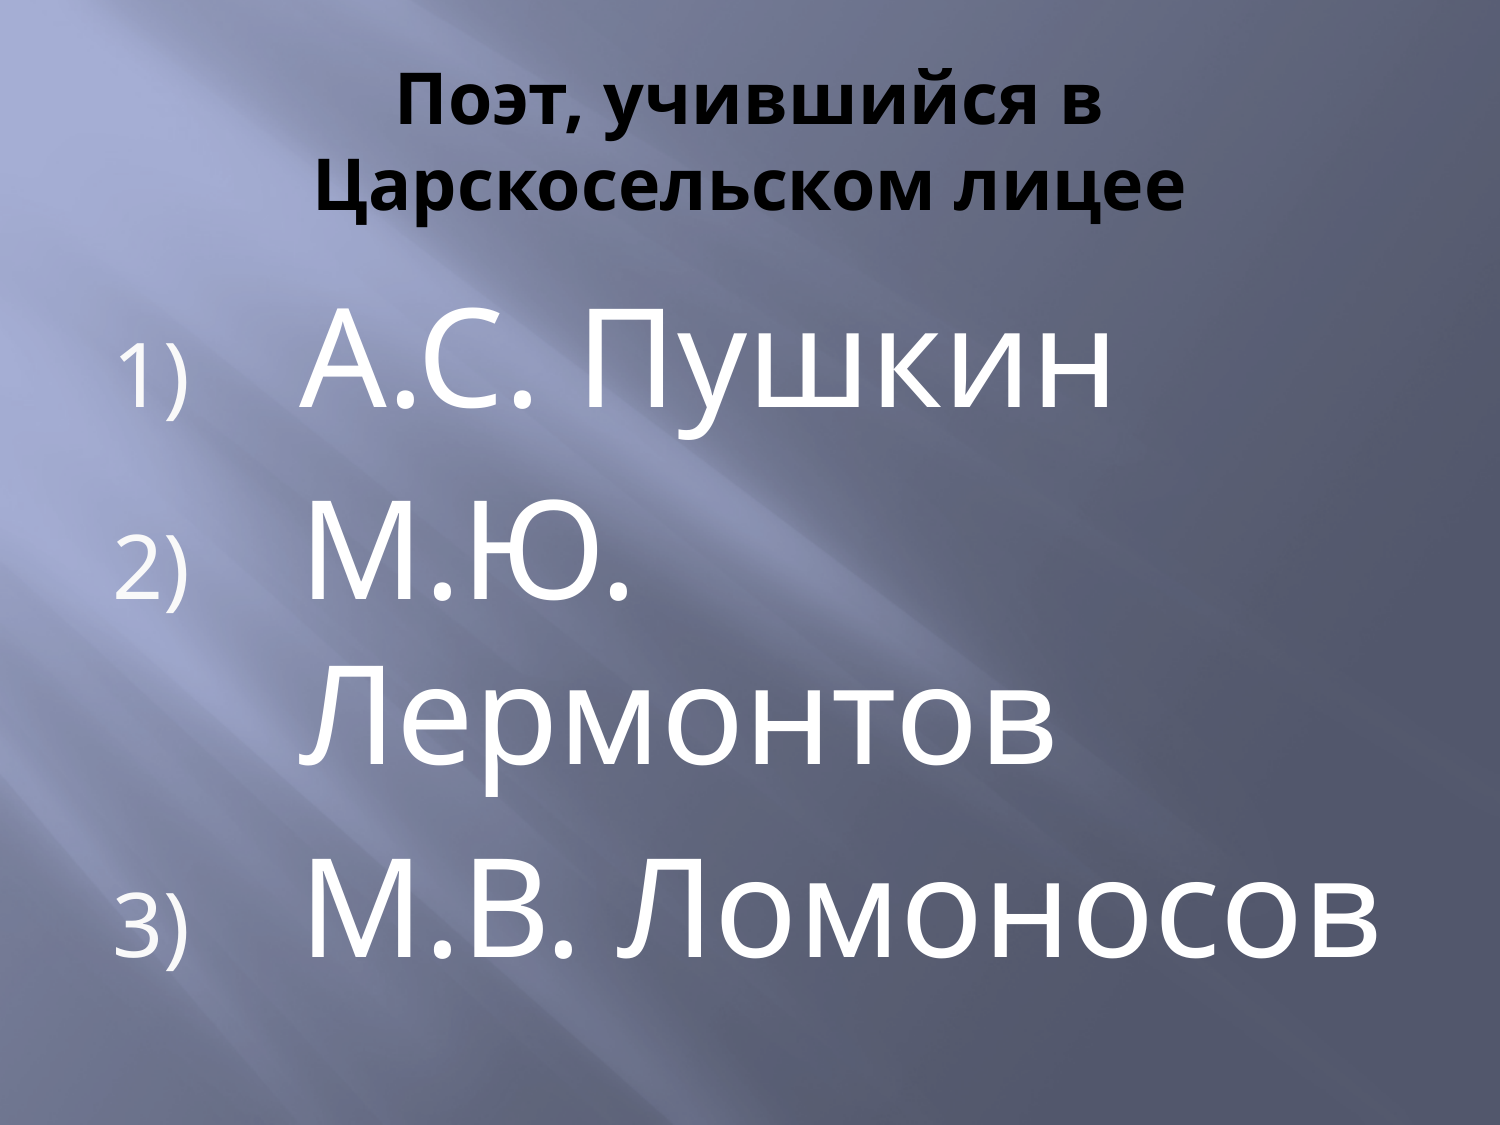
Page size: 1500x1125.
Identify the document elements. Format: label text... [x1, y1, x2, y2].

title Поэт, учившийся в Царскосельском лицее [75, 45, 1425, 233]
list А.С. Пушкин М.Ю. Лермонтов М.В. Ломоносов [75, 262, 1425, 1035]
